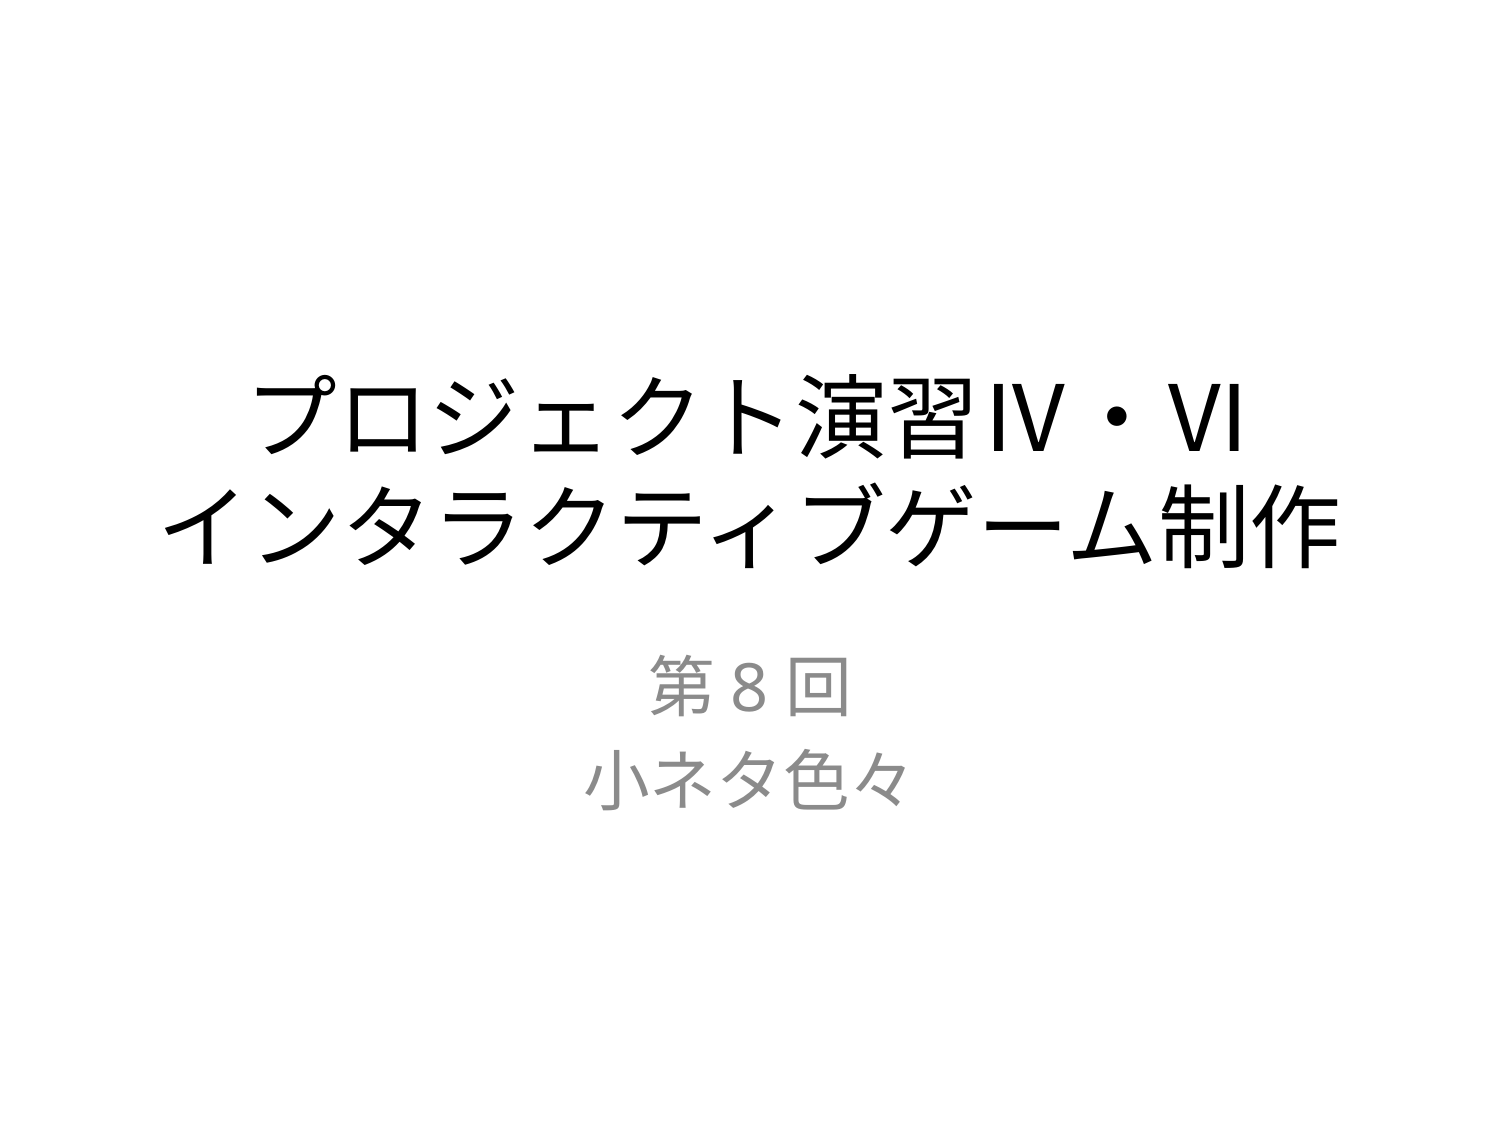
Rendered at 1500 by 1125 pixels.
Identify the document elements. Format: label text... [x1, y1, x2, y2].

title プロジェクト演習Ⅳ・Ⅵ インタラクティブゲーム制作 [112, 349, 1388, 591]
subtitle 第8回 小ネタ色々 [224, 637, 1276, 926]
